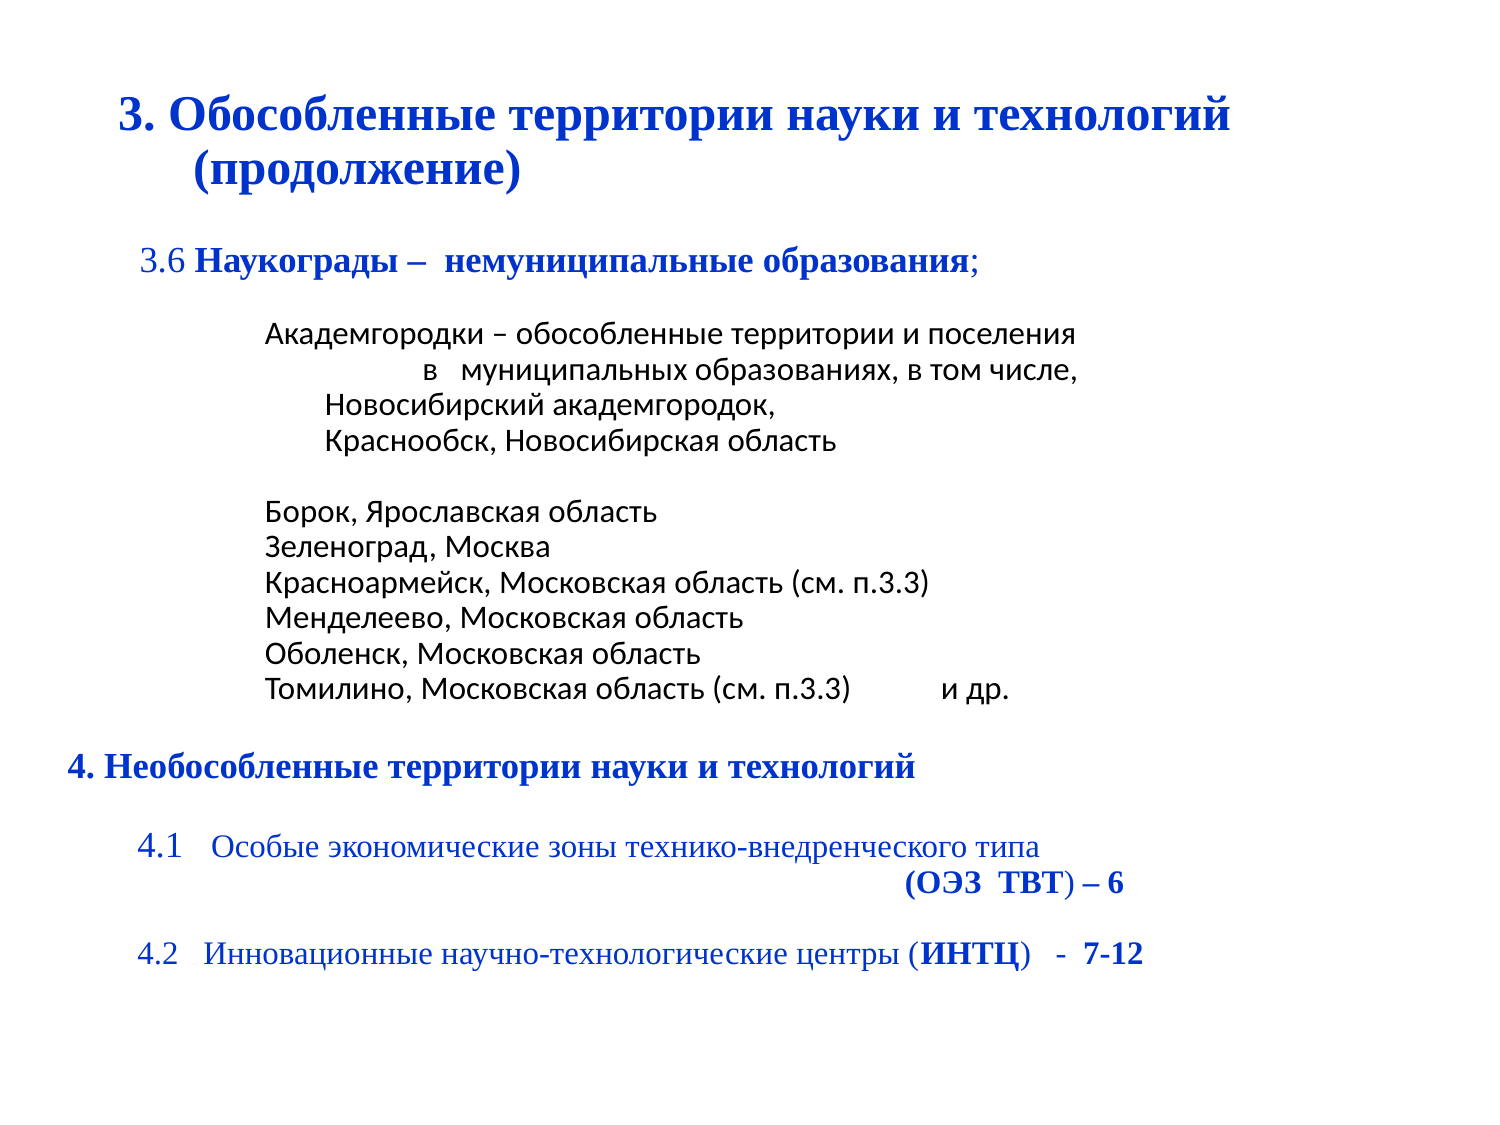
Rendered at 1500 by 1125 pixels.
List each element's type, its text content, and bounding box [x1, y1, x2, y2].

title 3. Обособленные территории науки и технологий (продолжение) [103, 59, 1397, 233]
list 3.6 Наукограды – немуниципальные образования; Академгородки – обособленные территории и поселения в муниципальных образованиях, в том числе, Новосибирский академгородок, Краснообск, Новосибирская область Борок, Ярославская область Зеленоград, Москва Красноармейск, Московская область (см. п.3.3) Менделеево, Московская область Оболенск, Московская область Томилино, Московская область (см. п.3.3) и др. 4. Необособленные территории науки и технологий 4.1 Особые экономические зоны технико-внедренческого типа (ОЭЗ ТВТ) – 6 4.2 Инновационные научно-технологические центры (ИНТЦ) - 7-12 [50, 233, 1500, 993]
